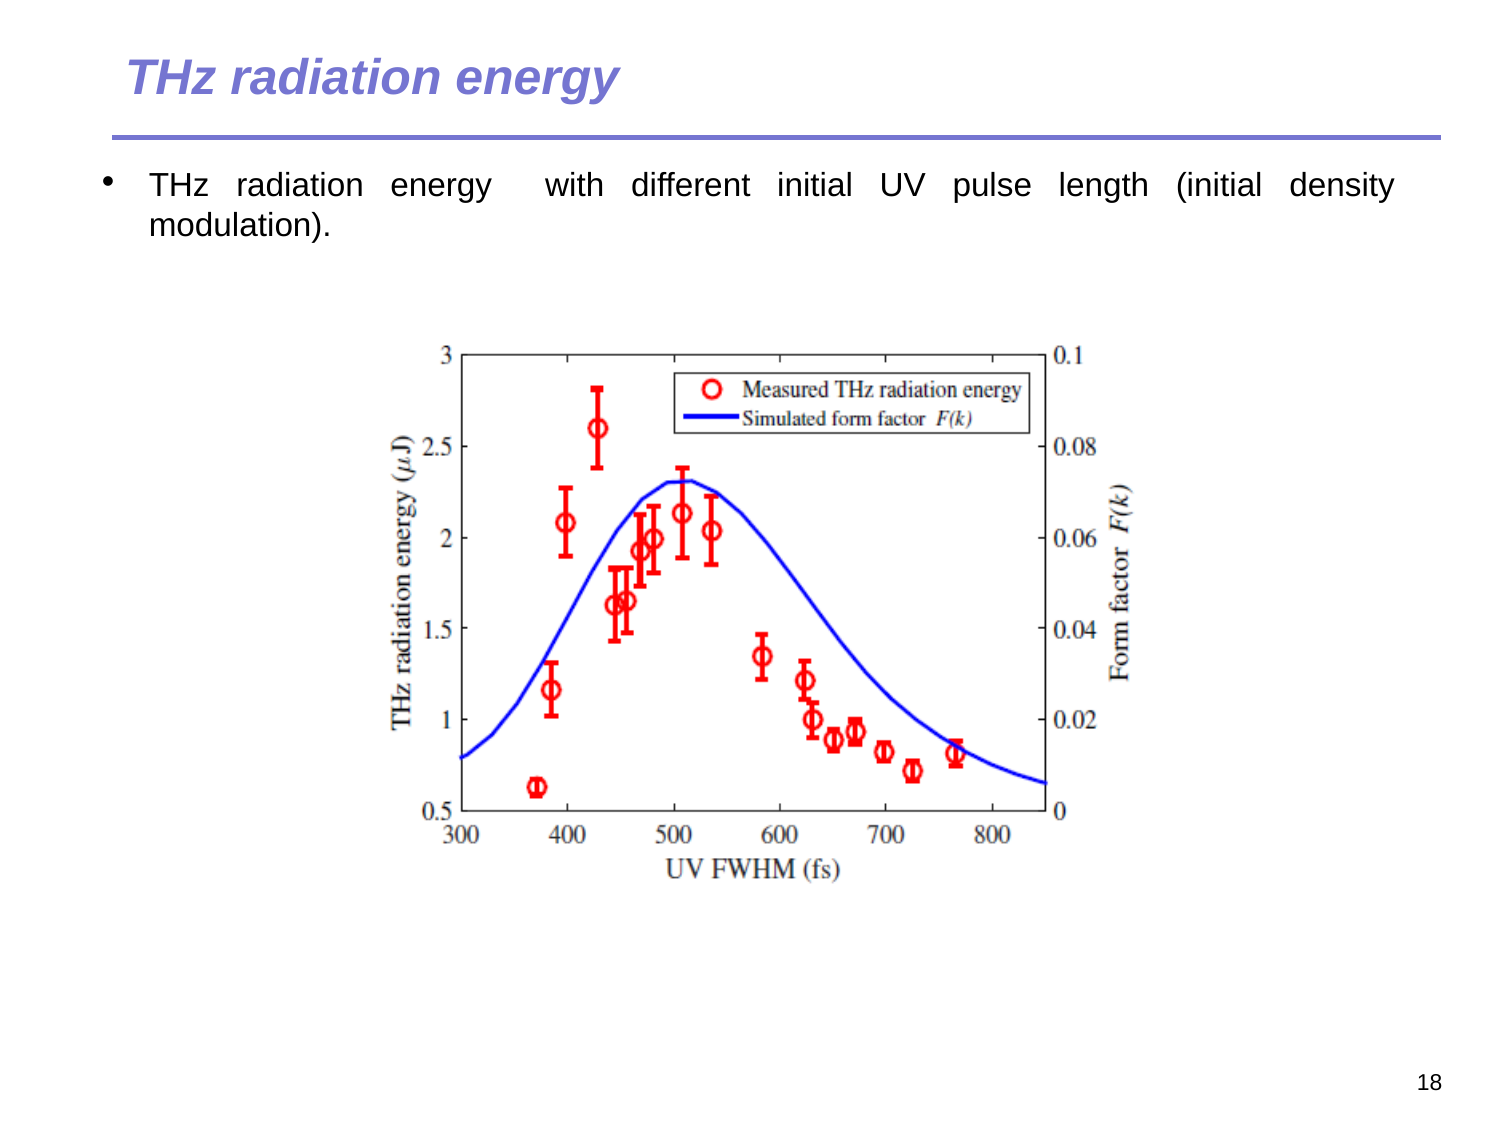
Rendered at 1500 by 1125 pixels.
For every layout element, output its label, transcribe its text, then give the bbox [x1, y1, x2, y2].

text_box THz radiation energy with different initial UV pulse length (initial density modulation). [87, 156, 1412, 291]
title THz radiation energy [110, 36, 1462, 126]
picture [343, 311, 1152, 898]
